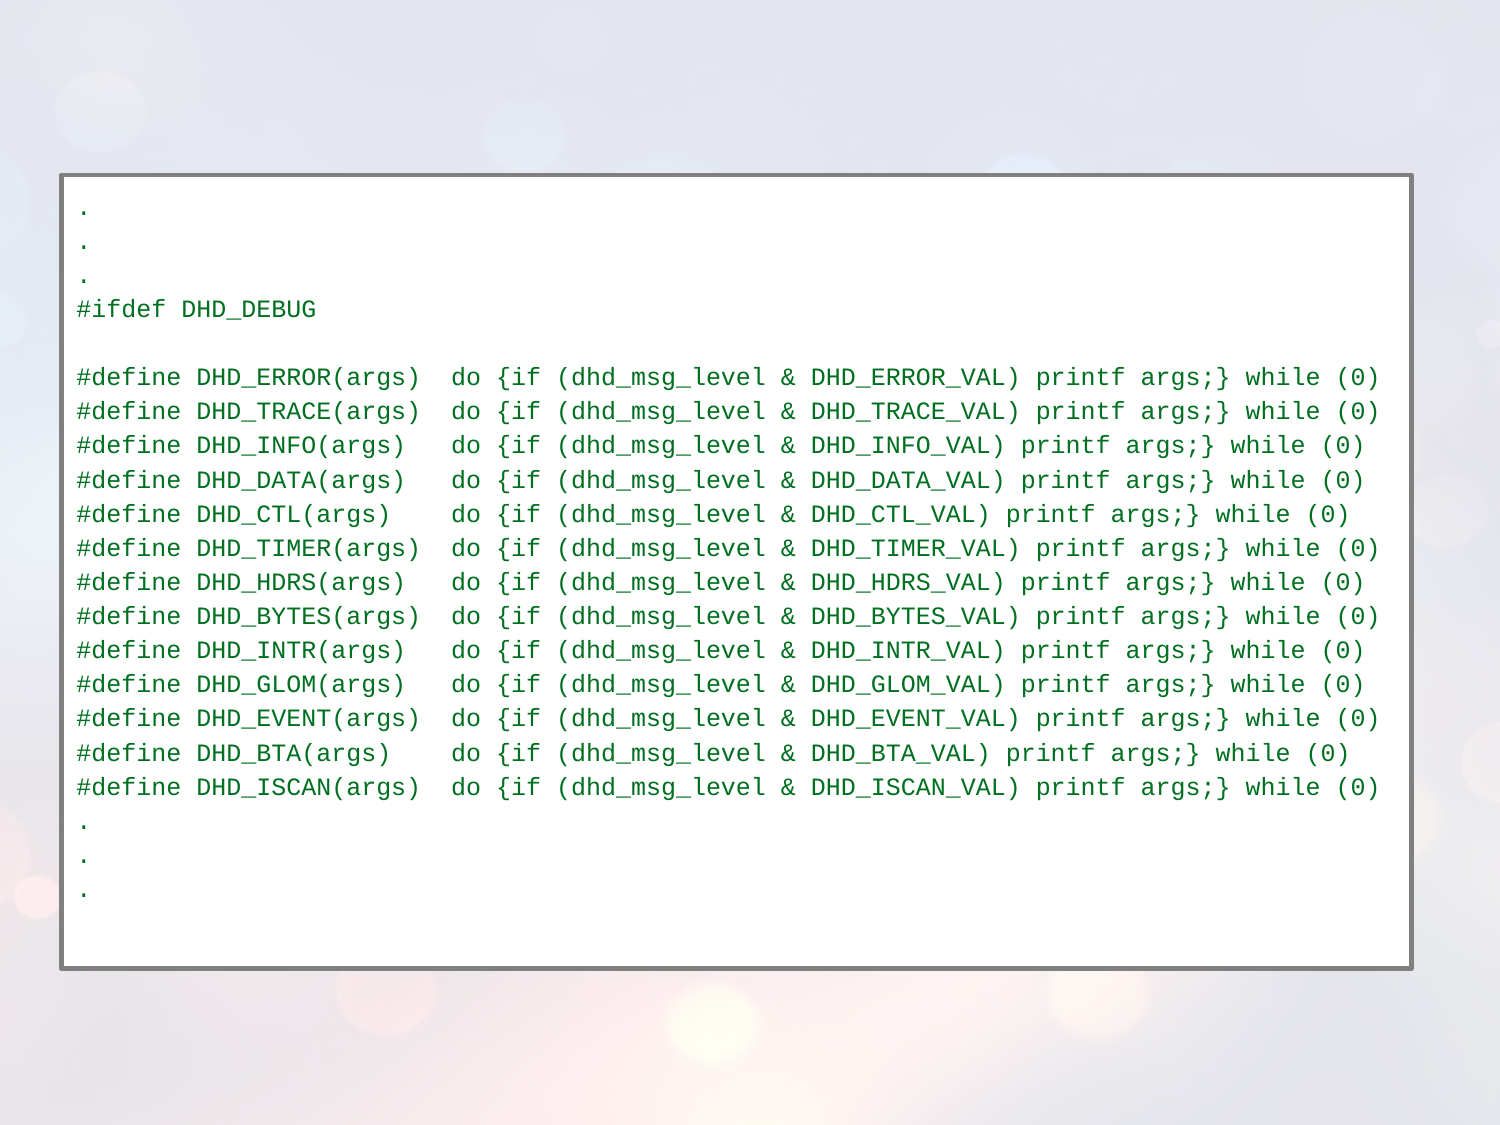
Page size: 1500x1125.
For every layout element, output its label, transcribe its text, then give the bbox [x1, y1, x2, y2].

list . . . #ifdef DHD_DEBUG #define DHD_ERROR(args) do {if (dhd_msg_level & DHD_ERROR_VAL) printf args;} while (0) #define DHD_TRACE(args) do {if (dhd_msg_level & DHD_TRACE_VAL) printf args;} while (0) #define DHD_INFO(args) do {if (dhd_msg_level & DHD_INFO_VAL) printf args;} while (0) #define DHD_DATA(args) do {if (dhd_msg_level & DHD_DATA_VAL) printf args;} while (0) #define DHD_CTL(args) do {if (dhd_msg_level & DHD_CTL_VAL) printf args;} while (0) #define DHD_TIMER(args) do {if (dhd_msg_level & DHD_TIMER_VAL) printf args;} while (0) #define DHD_HDRS(args) do {if (dhd_msg_level & DHD_HDRS_VAL) printf args;} while (0) #define DHD_BYTES(args) do {if (dhd_msg_level & DHD_BYTES_VAL) printf args;} while (0) #define DHD_INTR(args) do {if (dhd_msg_level & DHD_INTR_VAL) printf args;} while (0) #define DHD_GLOM(args) do {if (dhd_msg_level & DHD_GLOM_VAL) printf args;} while (0) #define DHD_EVENT(args) do {if (dhd_msg_level & DHD_EVENT_VAL) printf args;} while (0) #define DHD_BTA(args) do {if (dhd_msg_level & DHD_BTA_VAL) printf args;} while (0) #define DHD_ISCAN(args) do {if (dhd_msg_level & DHD_ISCAN_VAL) printf args;} while (0) . . . [61, 174, 1412, 969]
